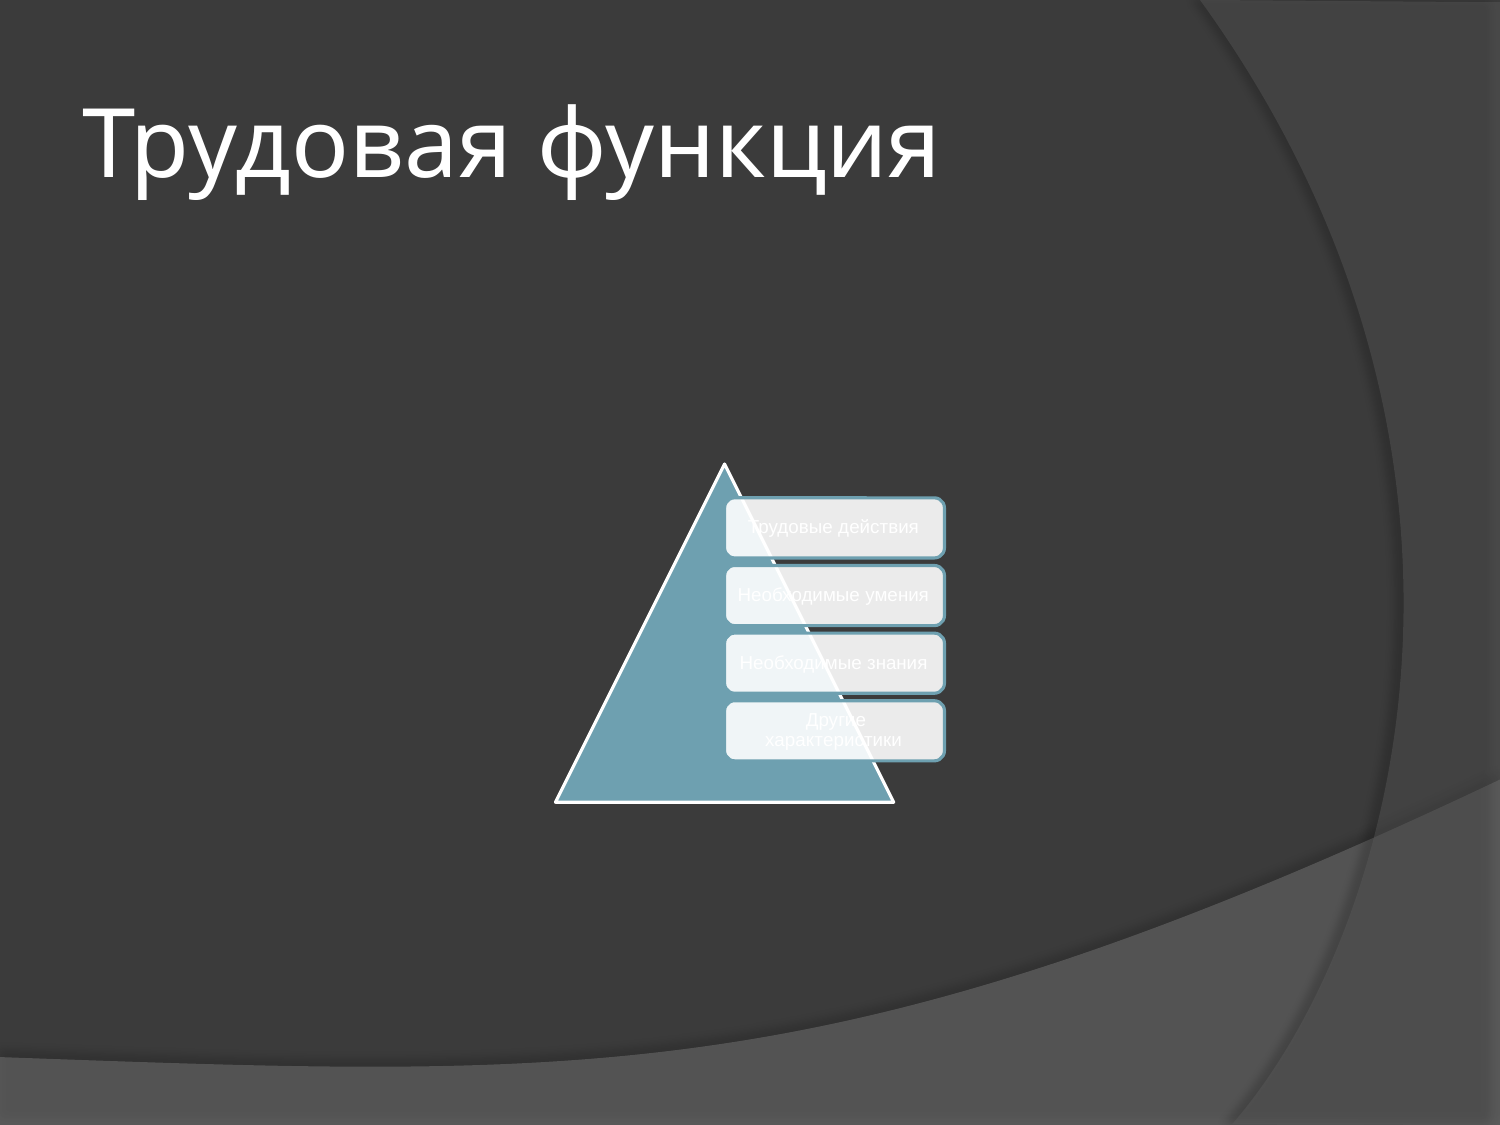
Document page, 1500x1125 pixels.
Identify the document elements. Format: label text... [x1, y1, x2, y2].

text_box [374, 463, 1126, 803]
title Трудовая функция [75, 45, 1301, 233]
